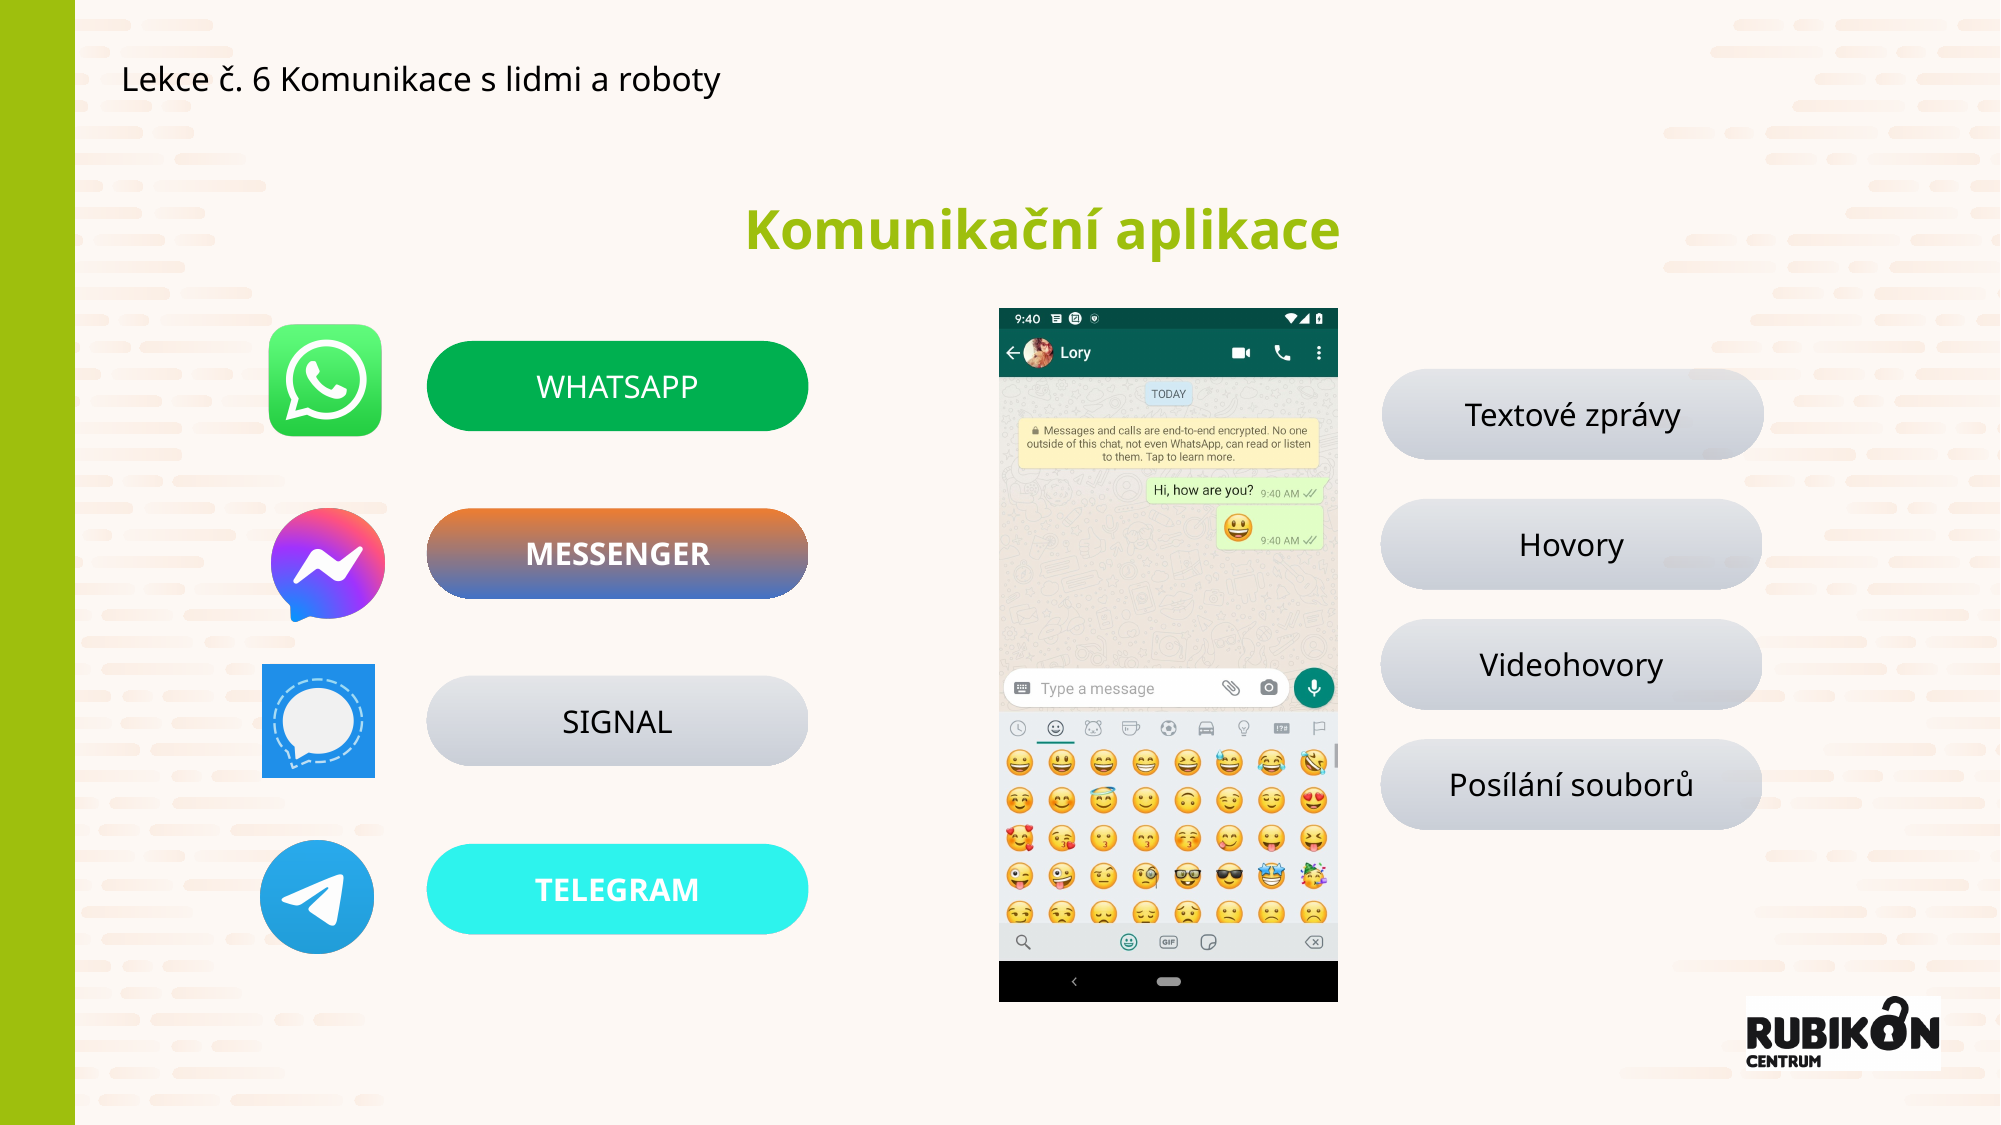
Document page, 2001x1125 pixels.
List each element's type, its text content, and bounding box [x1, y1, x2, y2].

picture [268, 324, 382, 437]
picture [261, 664, 375, 778]
text_box WHATSAPP [425, 339, 810, 433]
text_box TELEGRAM [425, 842, 810, 936]
text_box MESSENGER [425, 507, 810, 600]
picture [260, 840, 374, 954]
picture [999, 308, 1338, 1002]
text_box Videohovory [1379, 618, 1764, 711]
picture [271, 508, 385, 622]
text_box Hovory [1379, 497, 1764, 591]
text_box Lekce č. 6 Komunikace s lidmi a roboty [106, 50, 1175, 106]
text_box Komunikační aplikace [509, 188, 1578, 268]
picture [1746, 996, 1941, 1071]
text_box [0, 0, 76, 1125]
text_box Posílání souborů [1379, 738, 1764, 831]
text_box SIGNAL [425, 674, 810, 767]
text_box Textové zprávy [1381, 367, 1765, 461]
